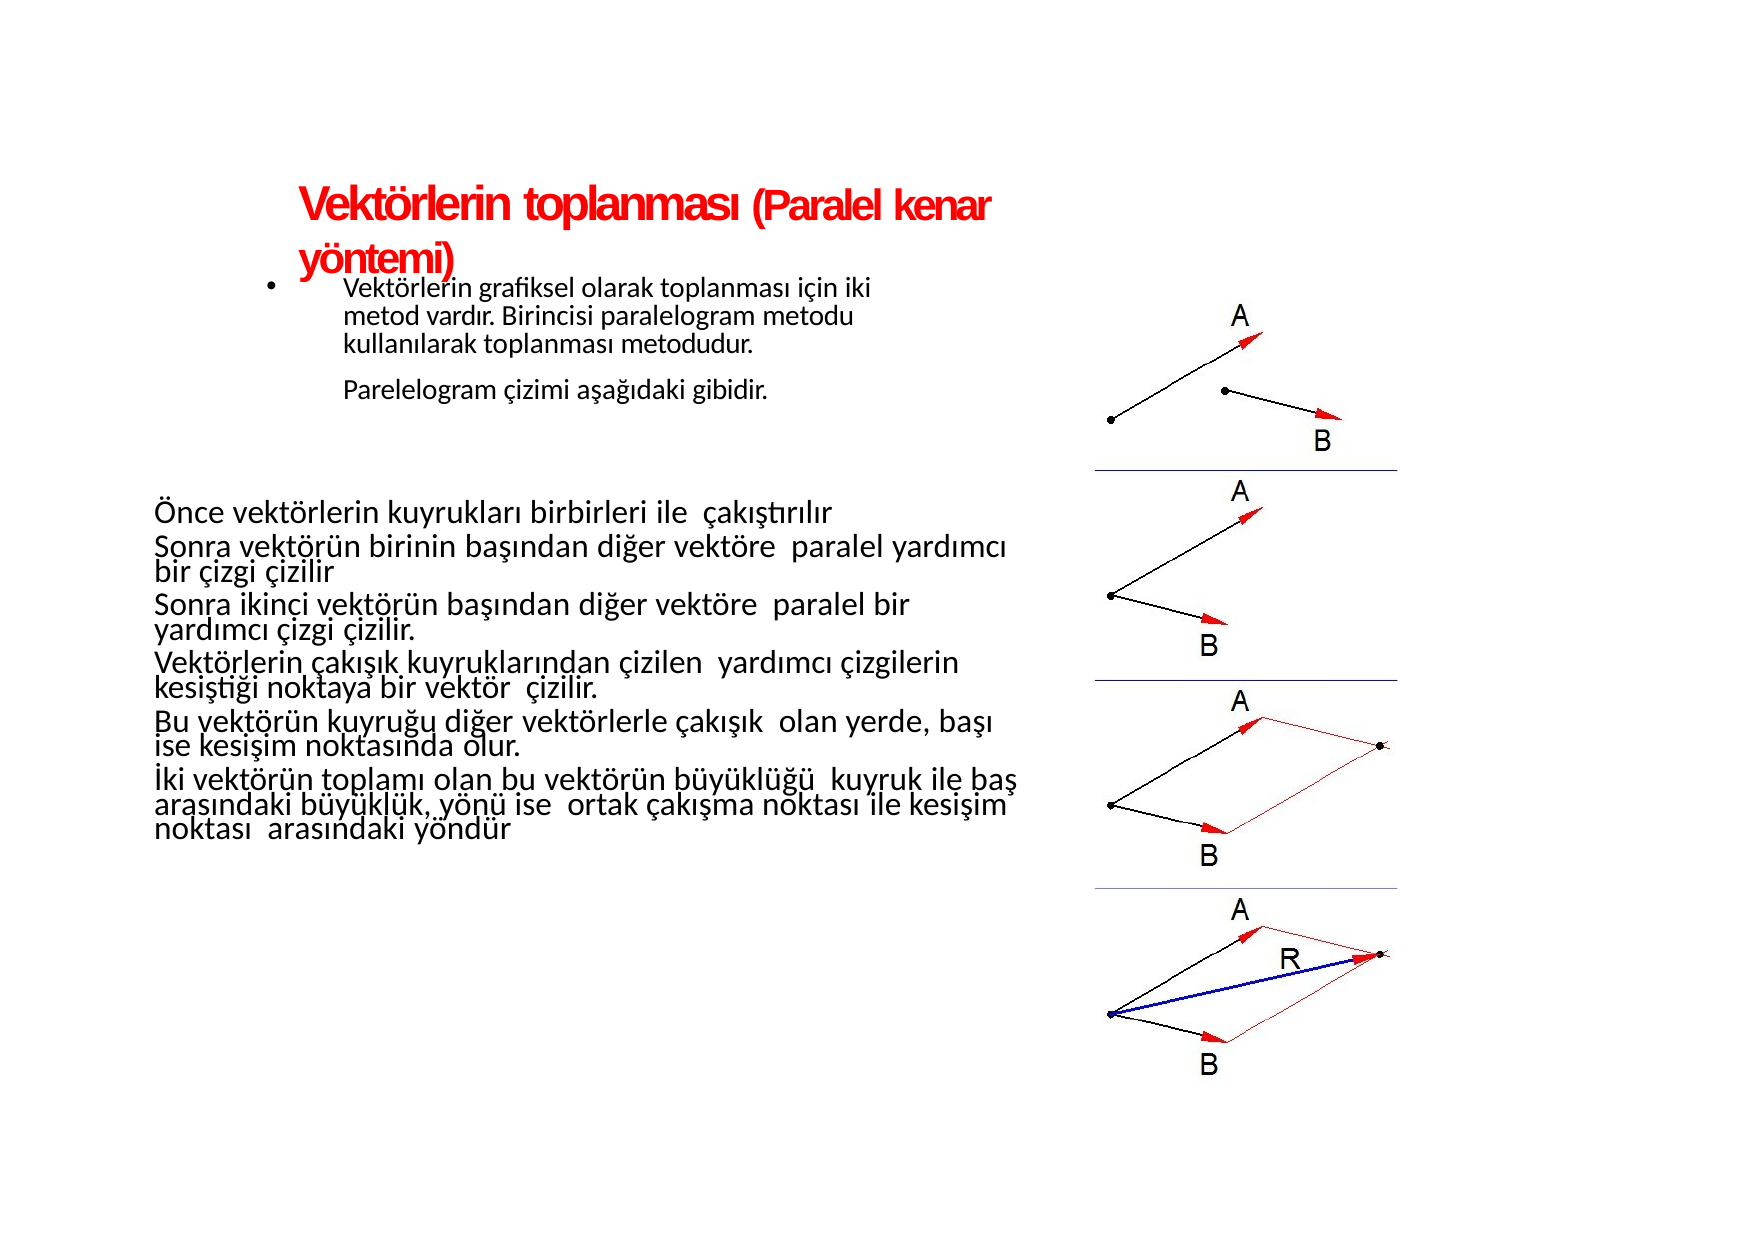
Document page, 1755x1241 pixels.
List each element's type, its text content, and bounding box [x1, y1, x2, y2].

text_box [1094, 298, 1398, 1085]
text_box Önce vektörlerin kuyrukları birbirleri ile çakıştırılır Sonra vektörün birinin başından diğer vektöre paralel yardımcı bir çizgi çizilir Sonra ikinci vektörün başından diğer vektöre paralel bir yardımcı çizgi çizilir. Vektörlerin çakışık kuyruklarından çizilen yardımcı çizgilerin kesiştiği noktaya bir vektör çizilir. Bu vektörün kuyruğu diğer vektörlerle çakışık olan yerde, başı ise kesişim noktasında olur. İki vektörün toplamı olan bu vektörün büyüklüğü kuyruk ile baş arasındaki büyüklük, yönü ise ortak çakışma noktası ile kesişim noktası arasındaki yöndür [152, 498, 1040, 847]
text_box Vektörlerin grafiksel olarak toplanması için iki metod vardır. Birincisi paralelogram metodu kullanılarak toplanması metodudur. Parelelogram çizimi aşağıdaki gibidir. [264, 265, 881, 405]
title Vektörlerin toplanması (Paralel kenar yöntemi) [296, 168, 1151, 379]
